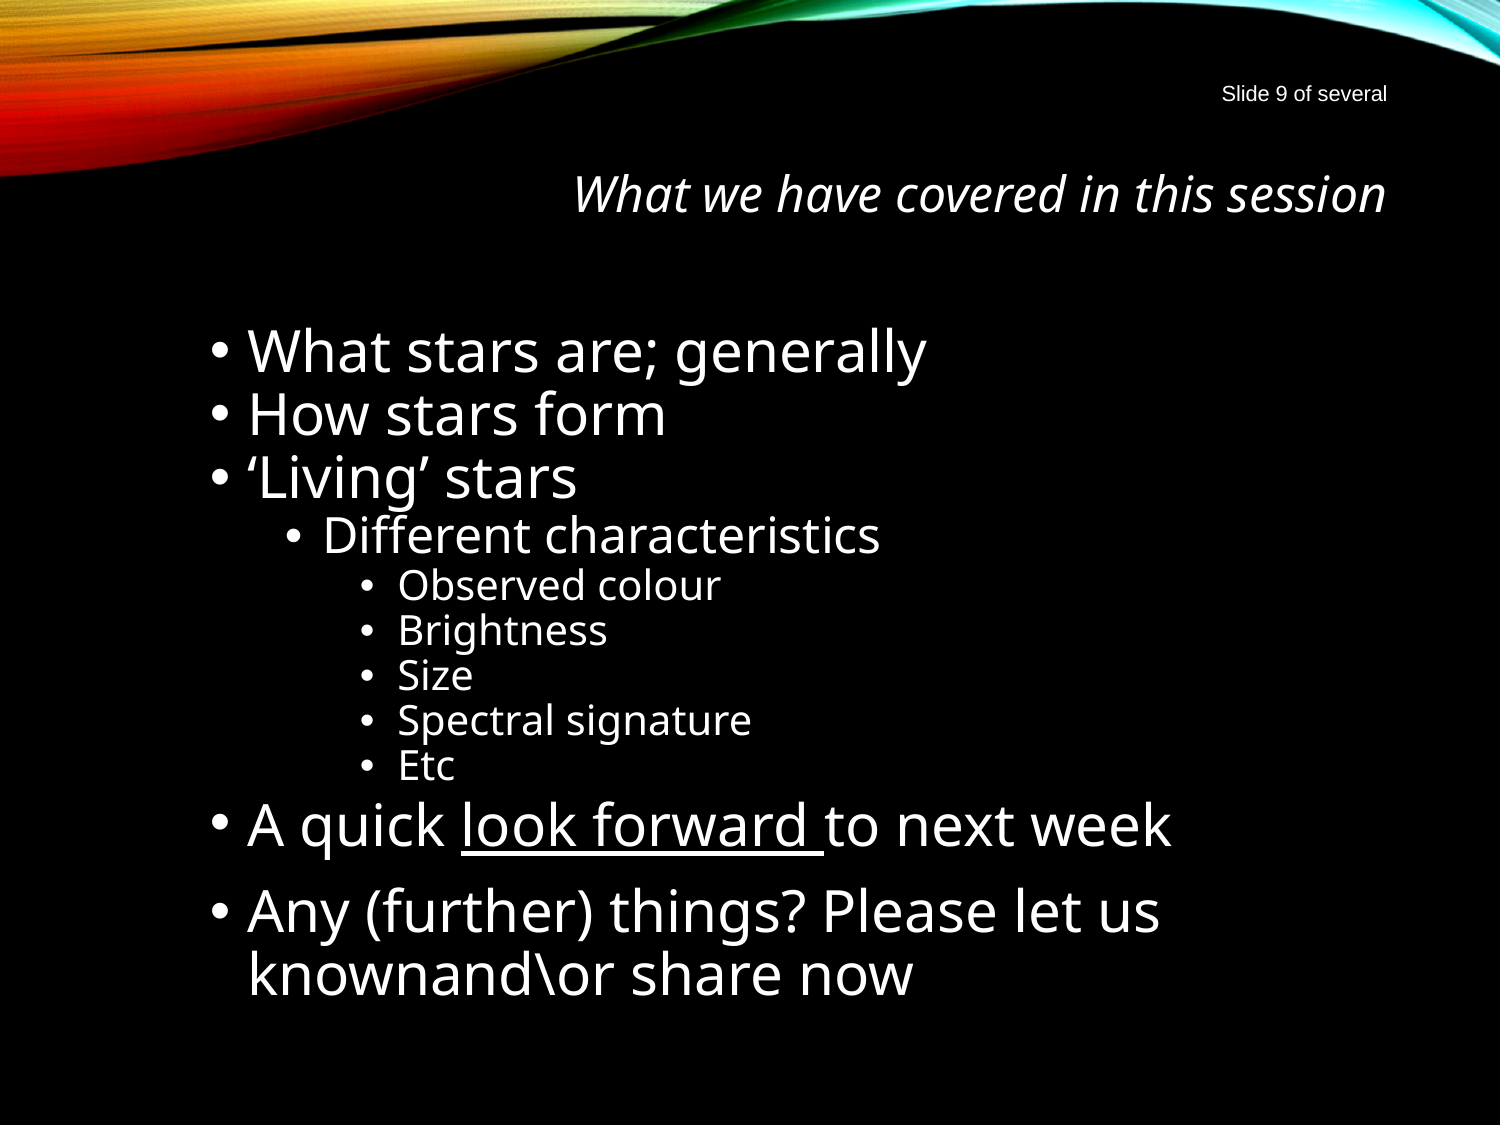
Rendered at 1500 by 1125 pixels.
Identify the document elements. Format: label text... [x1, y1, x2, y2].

slide_number Slide 9 of several [1078, 62, 1403, 123]
title What we have covered in this session [356, 125, 1403, 268]
picture [0, 0, 1500, 178]
list What stars are; generally How stars form ‘Living’ stars Different characteristics Observed colour Brightness Size Spectral signature Etc A quick look forward to next week Any (further) things? Please let us knownand\or share now [194, 314, 1500, 1025]
